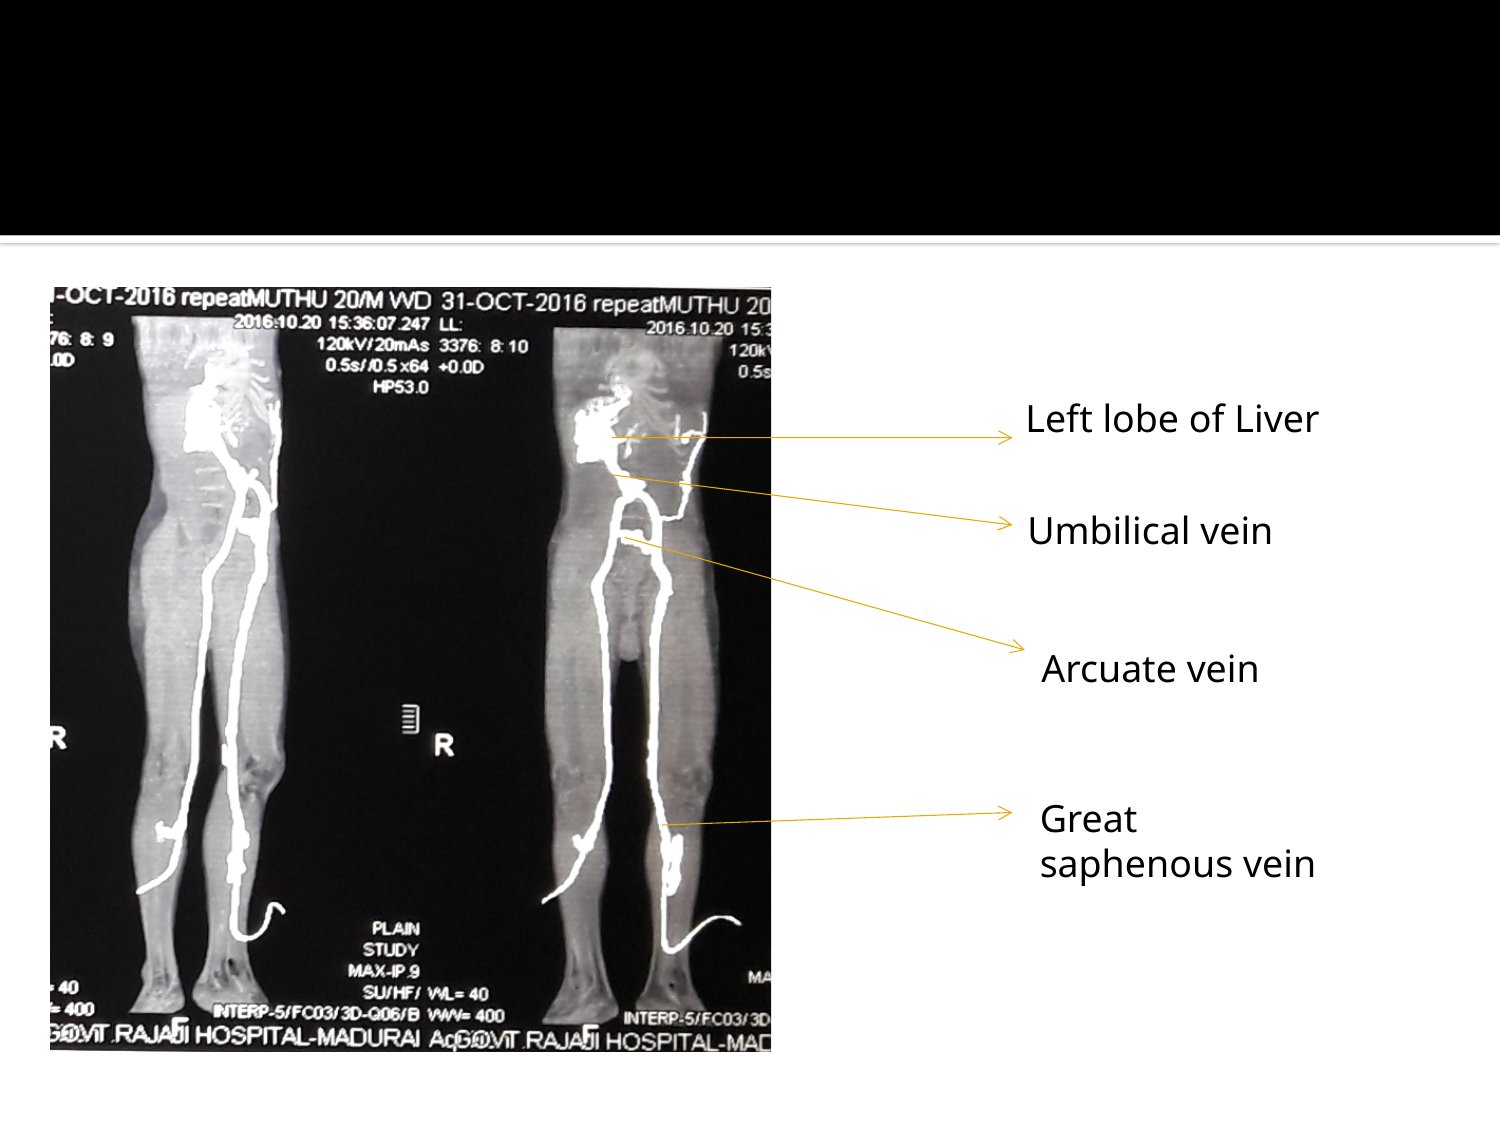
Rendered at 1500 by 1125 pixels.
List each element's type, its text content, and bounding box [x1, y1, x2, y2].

text_box Left lobe of Liver [1010, 387, 1335, 448]
text_box Umbilical vein [1012, 499, 1300, 560]
text_box Arcuate vein [1026, 637, 1275, 698]
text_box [612, 474, 1013, 525]
picture [50, 1030, 772, 1052]
text_box Great saphenous vein [1025, 787, 1350, 893]
picture [50, 287, 772, 308]
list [28, 308, 793, 1030]
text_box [662, 812, 1013, 825]
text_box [624, 537, 1025, 650]
